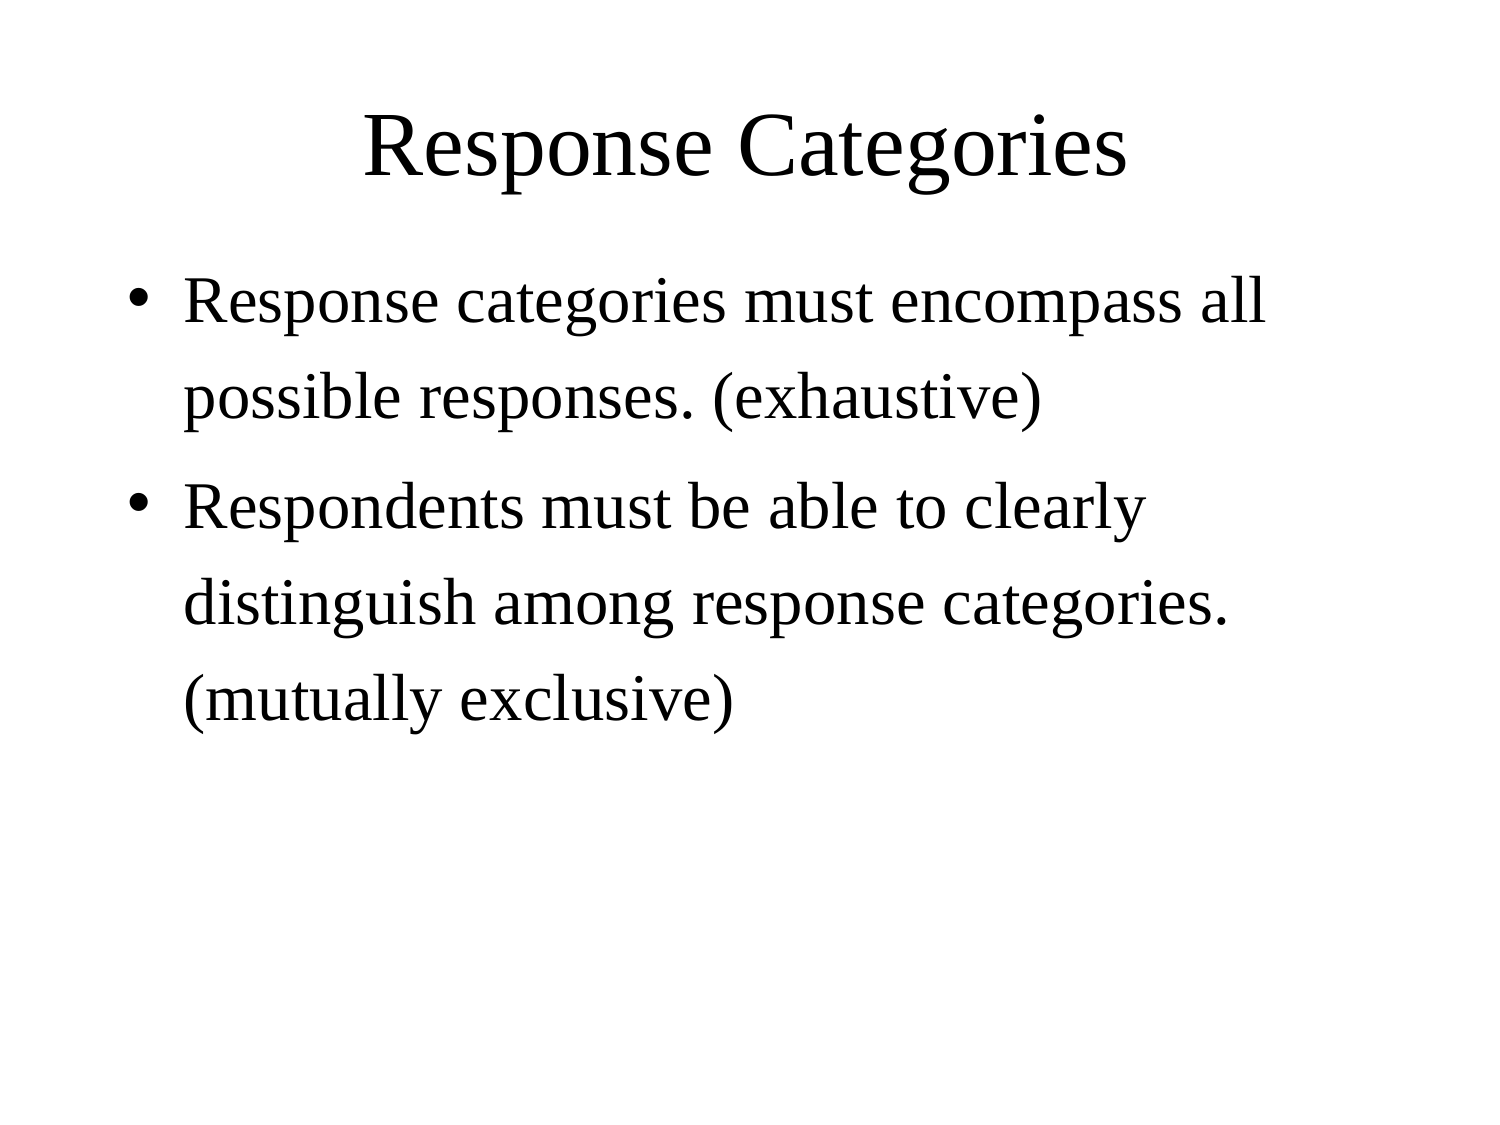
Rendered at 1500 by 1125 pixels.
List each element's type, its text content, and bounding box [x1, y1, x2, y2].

list Response categories must encompass all possible responses. (exhaustive) Respondents must be able to clearly distinguish among response categories. (mutually exclusive) [112, 232, 1388, 878]
title Response Categories [75, 45, 1425, 233]
